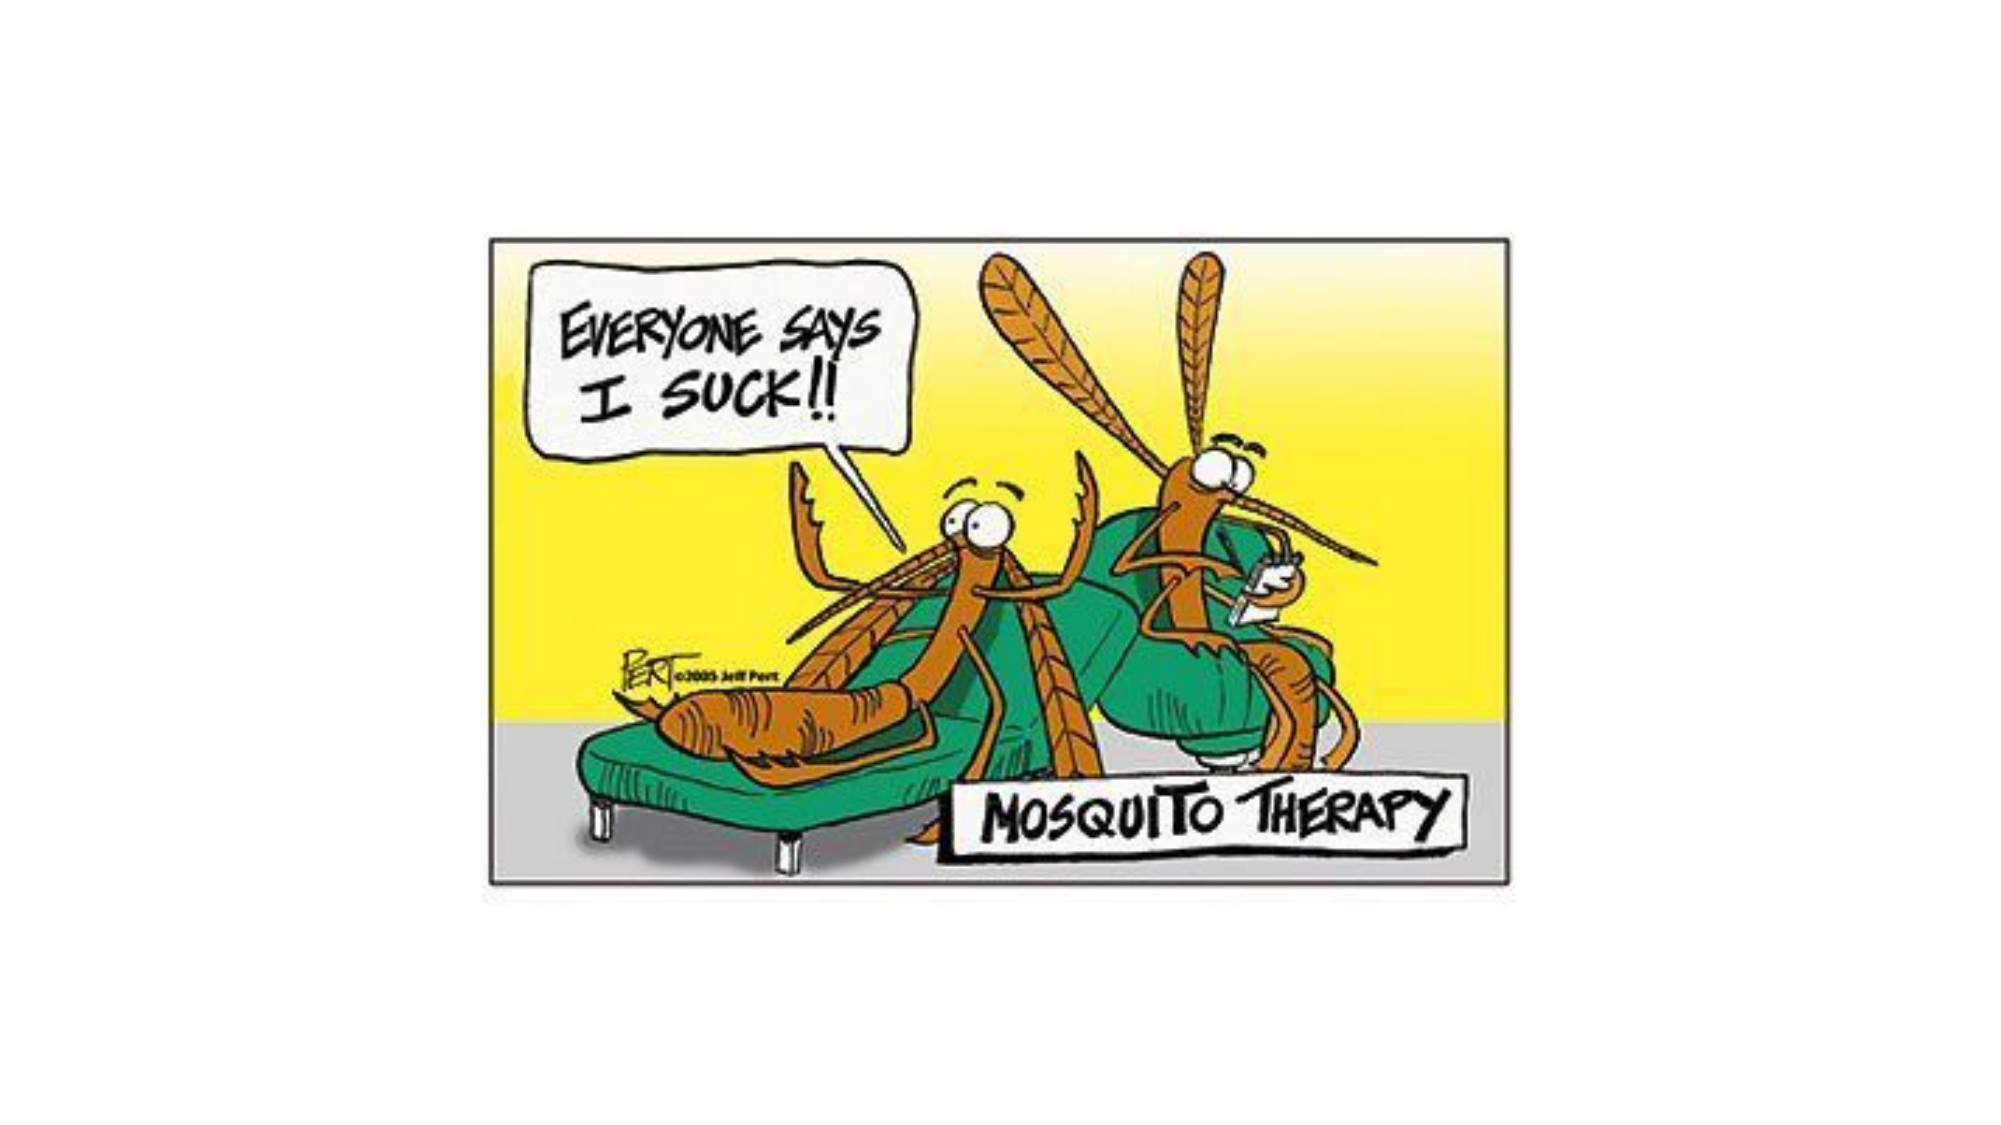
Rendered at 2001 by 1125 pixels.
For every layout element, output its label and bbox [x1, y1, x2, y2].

picture [439, 188, 1561, 937]
